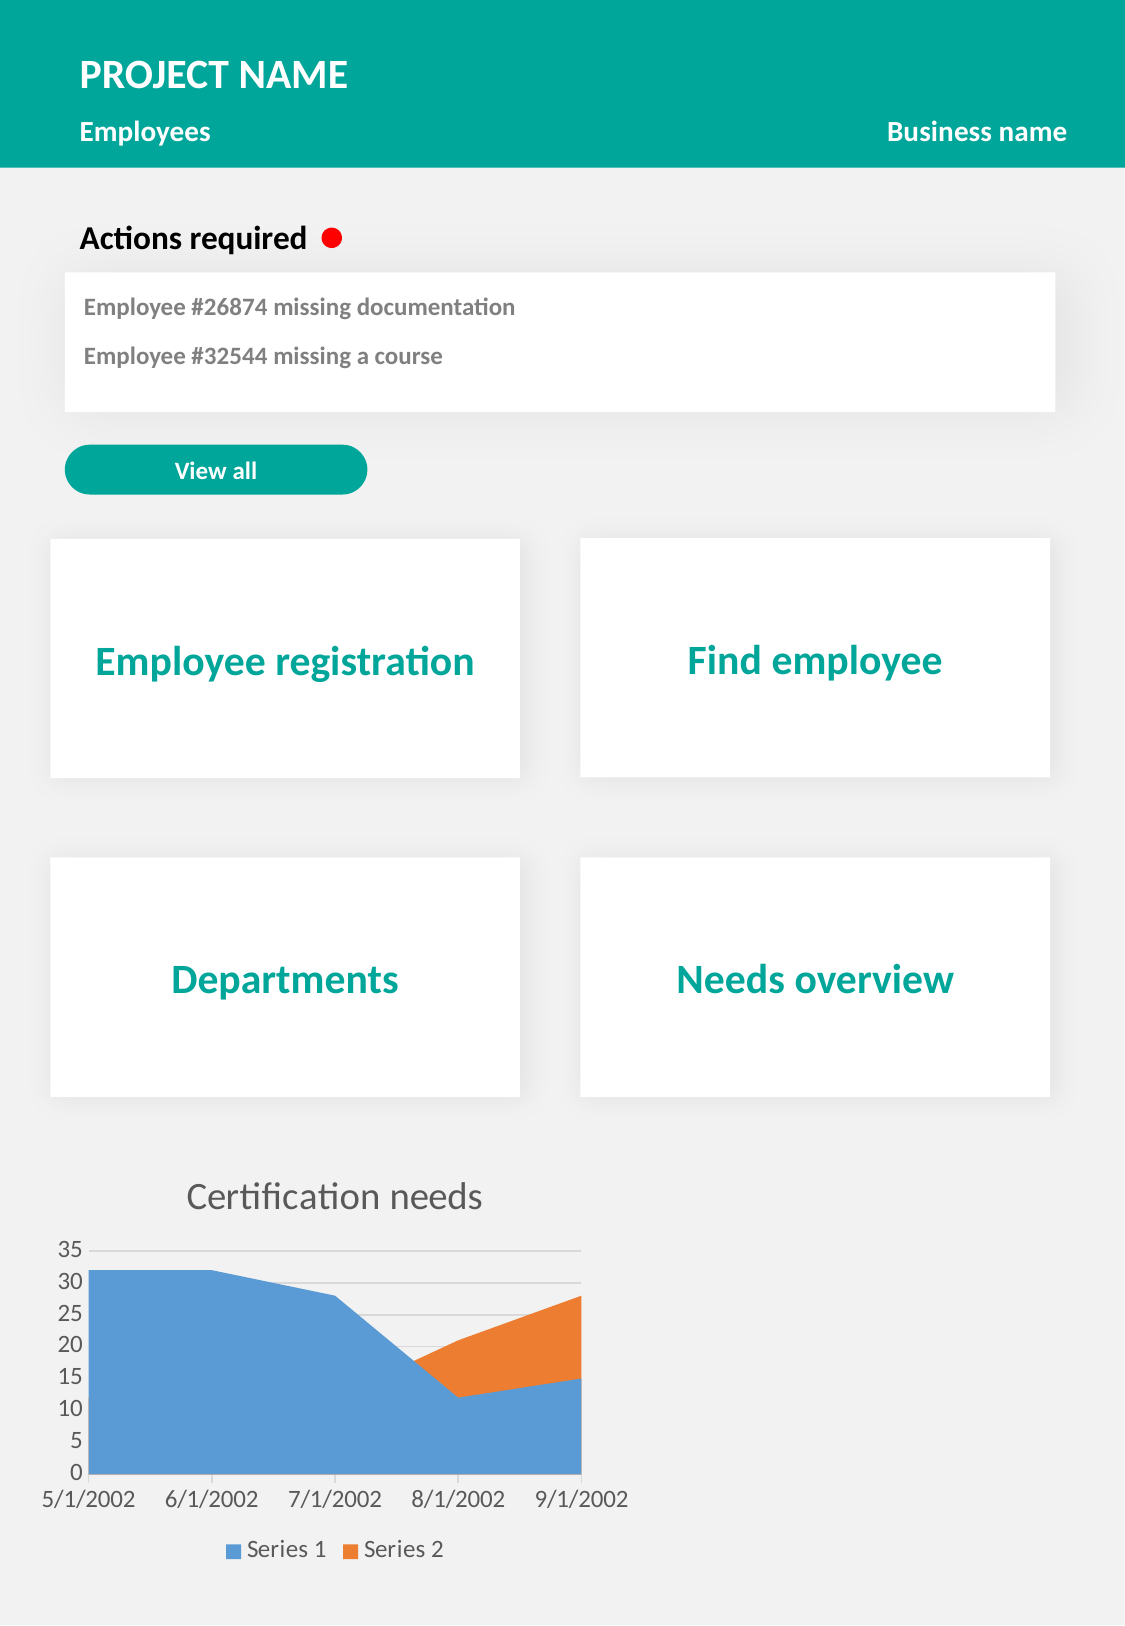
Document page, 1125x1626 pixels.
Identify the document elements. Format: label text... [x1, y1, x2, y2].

text_box [0, 0, 1125, 169]
text_box Employee registration [50, 538, 521, 779]
chart [29, 1151, 641, 1571]
text_box Employees [64, 104, 293, 155]
text_box Needs overview [580, 857, 1051, 1097]
text_box [64, 272, 1056, 413]
text_box Employee #32544 missing a course [69, 332, 769, 378]
text_box View all [63, 443, 369, 496]
text_box Departments [50, 857, 521, 1097]
text_box Find employee [580, 538, 1051, 778]
text_box PROJECT NAME [64, 38, 711, 104]
text_box Actions required [64, 209, 352, 264]
text_box [320, 226, 344, 250]
text_box [0, 169, 1125, 1625]
text_box Employee #26874 missing documentation [69, 283, 769, 329]
text_box Business name [872, 104, 1100, 155]
